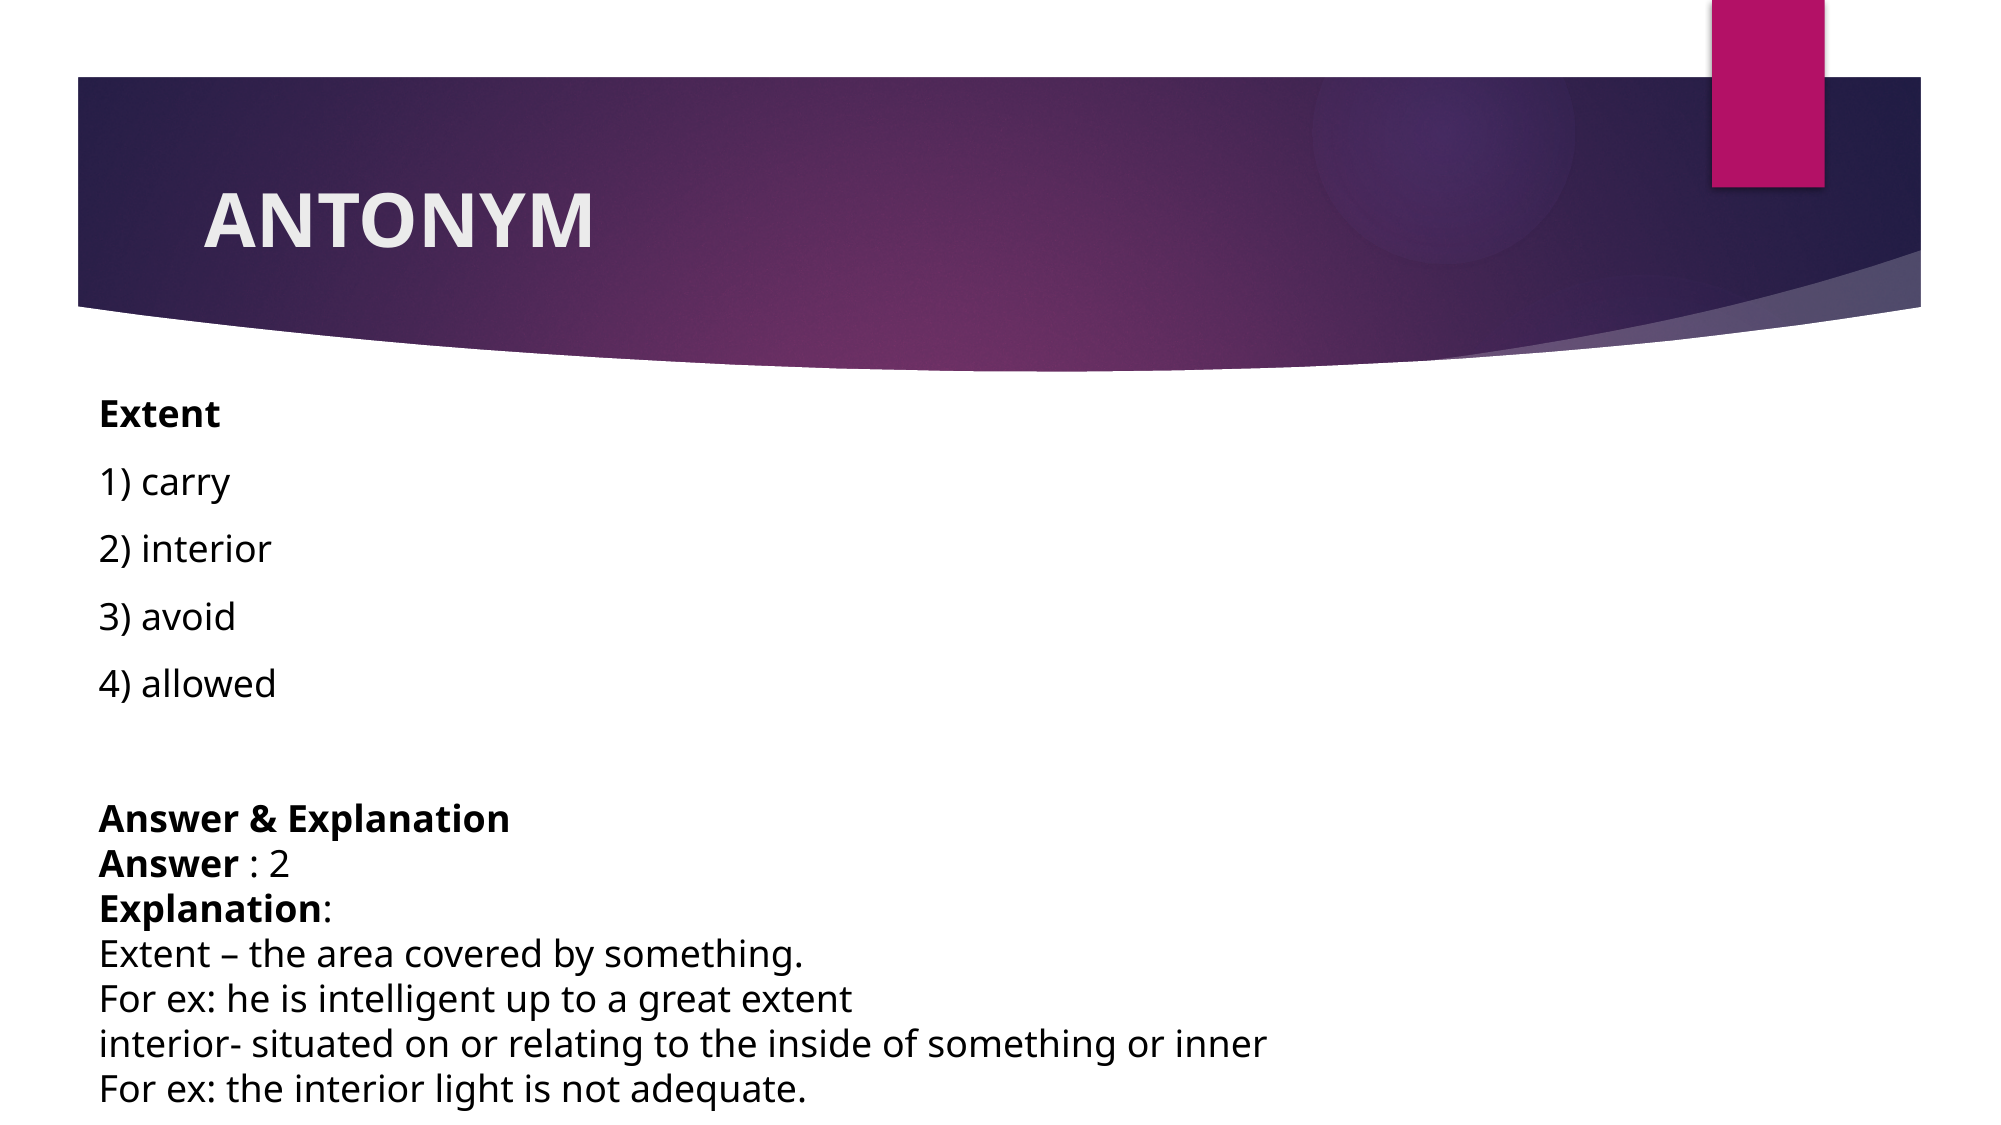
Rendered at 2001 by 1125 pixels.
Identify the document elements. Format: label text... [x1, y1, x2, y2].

text_box Extent 1) carry 2) interior 3) avoid 4) allowed Answer & Explanation Answer : 2 Explanation: Extent – the area covered by something. For ex: he is intelligent up to a great extent interior- situated on or relating to the inside of something or inner For ex: the interior light is not adequate. [83, 360, 1937, 1118]
title ANTONYM [189, 159, 1627, 276]
